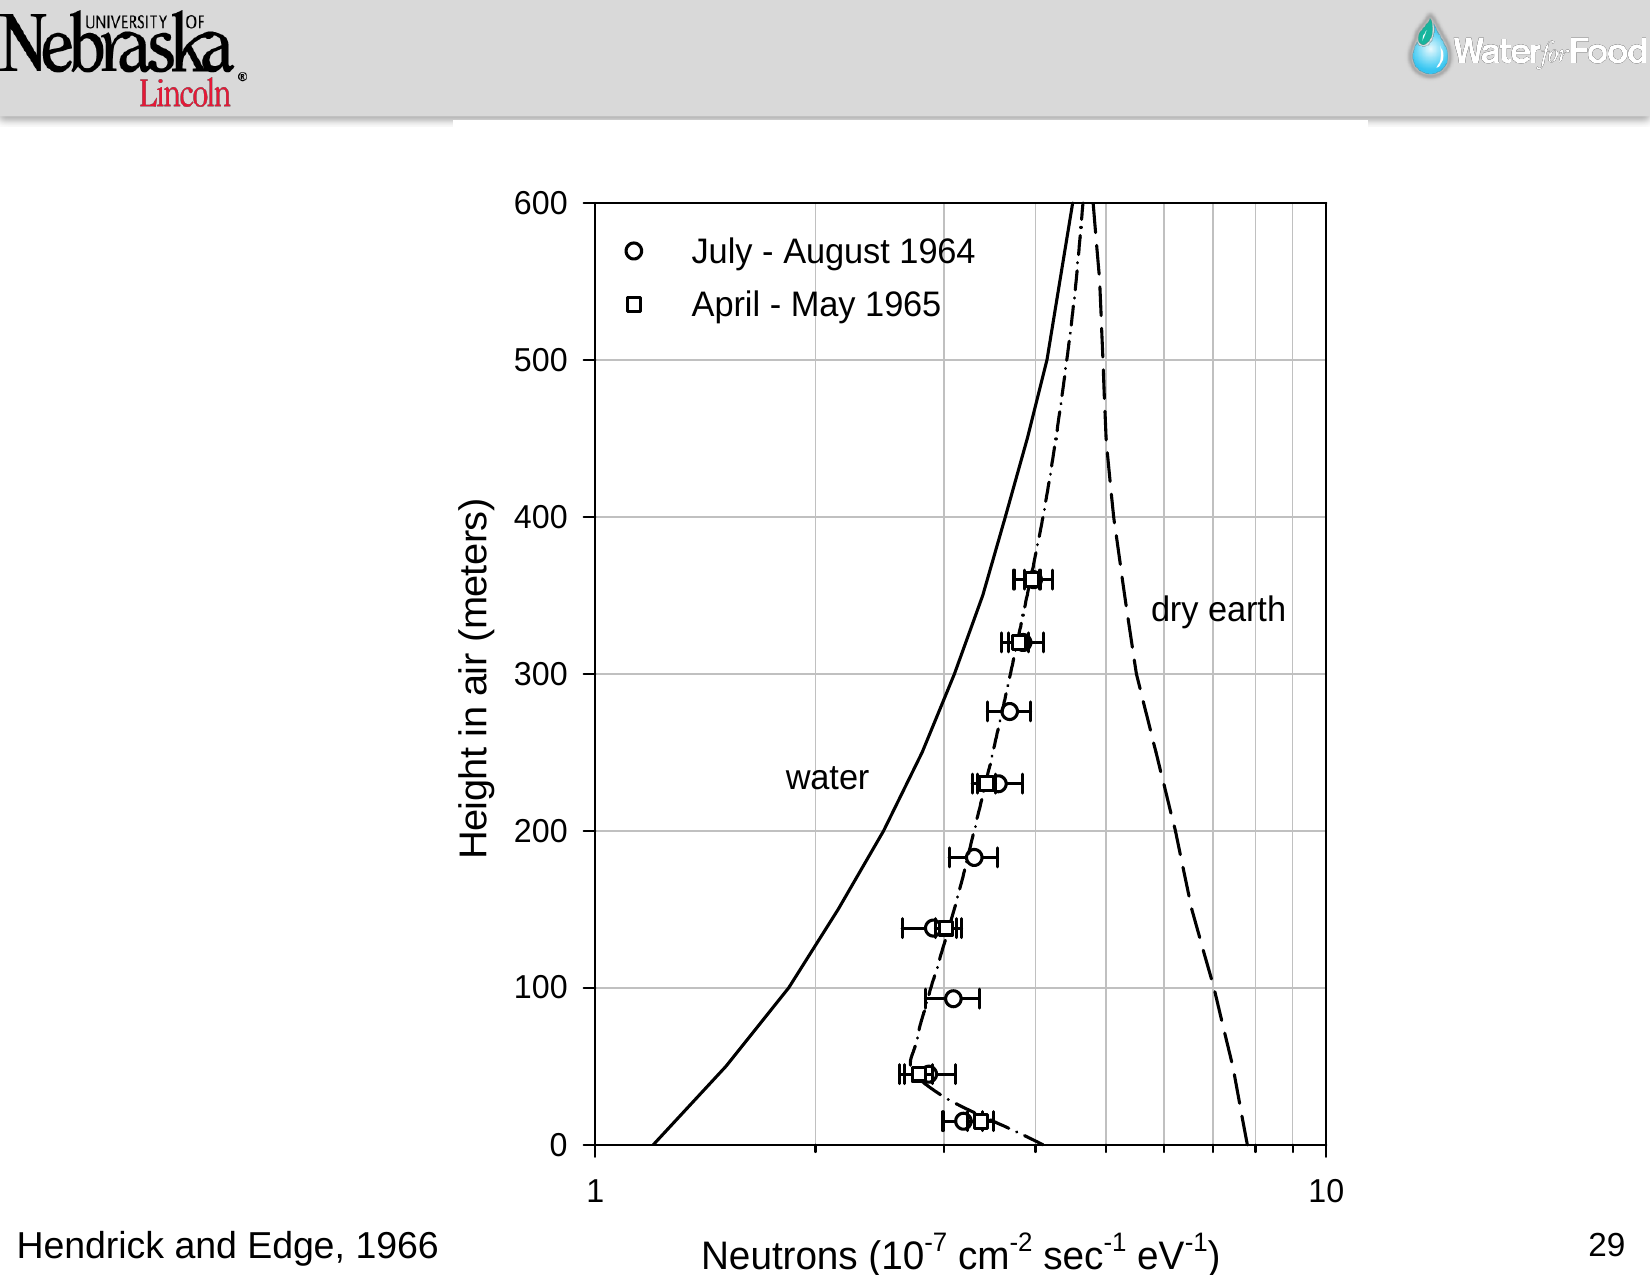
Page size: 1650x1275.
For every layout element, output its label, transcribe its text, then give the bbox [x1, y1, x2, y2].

text_box Hendrick and Edge, 1966 [0, 1212, 447, 1275]
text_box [452, 119, 1369, 1275]
slide_number 29 [1571, 1214, 1650, 1275]
picture [1404, 9, 1646, 82]
picture [0, 10, 247, 107]
